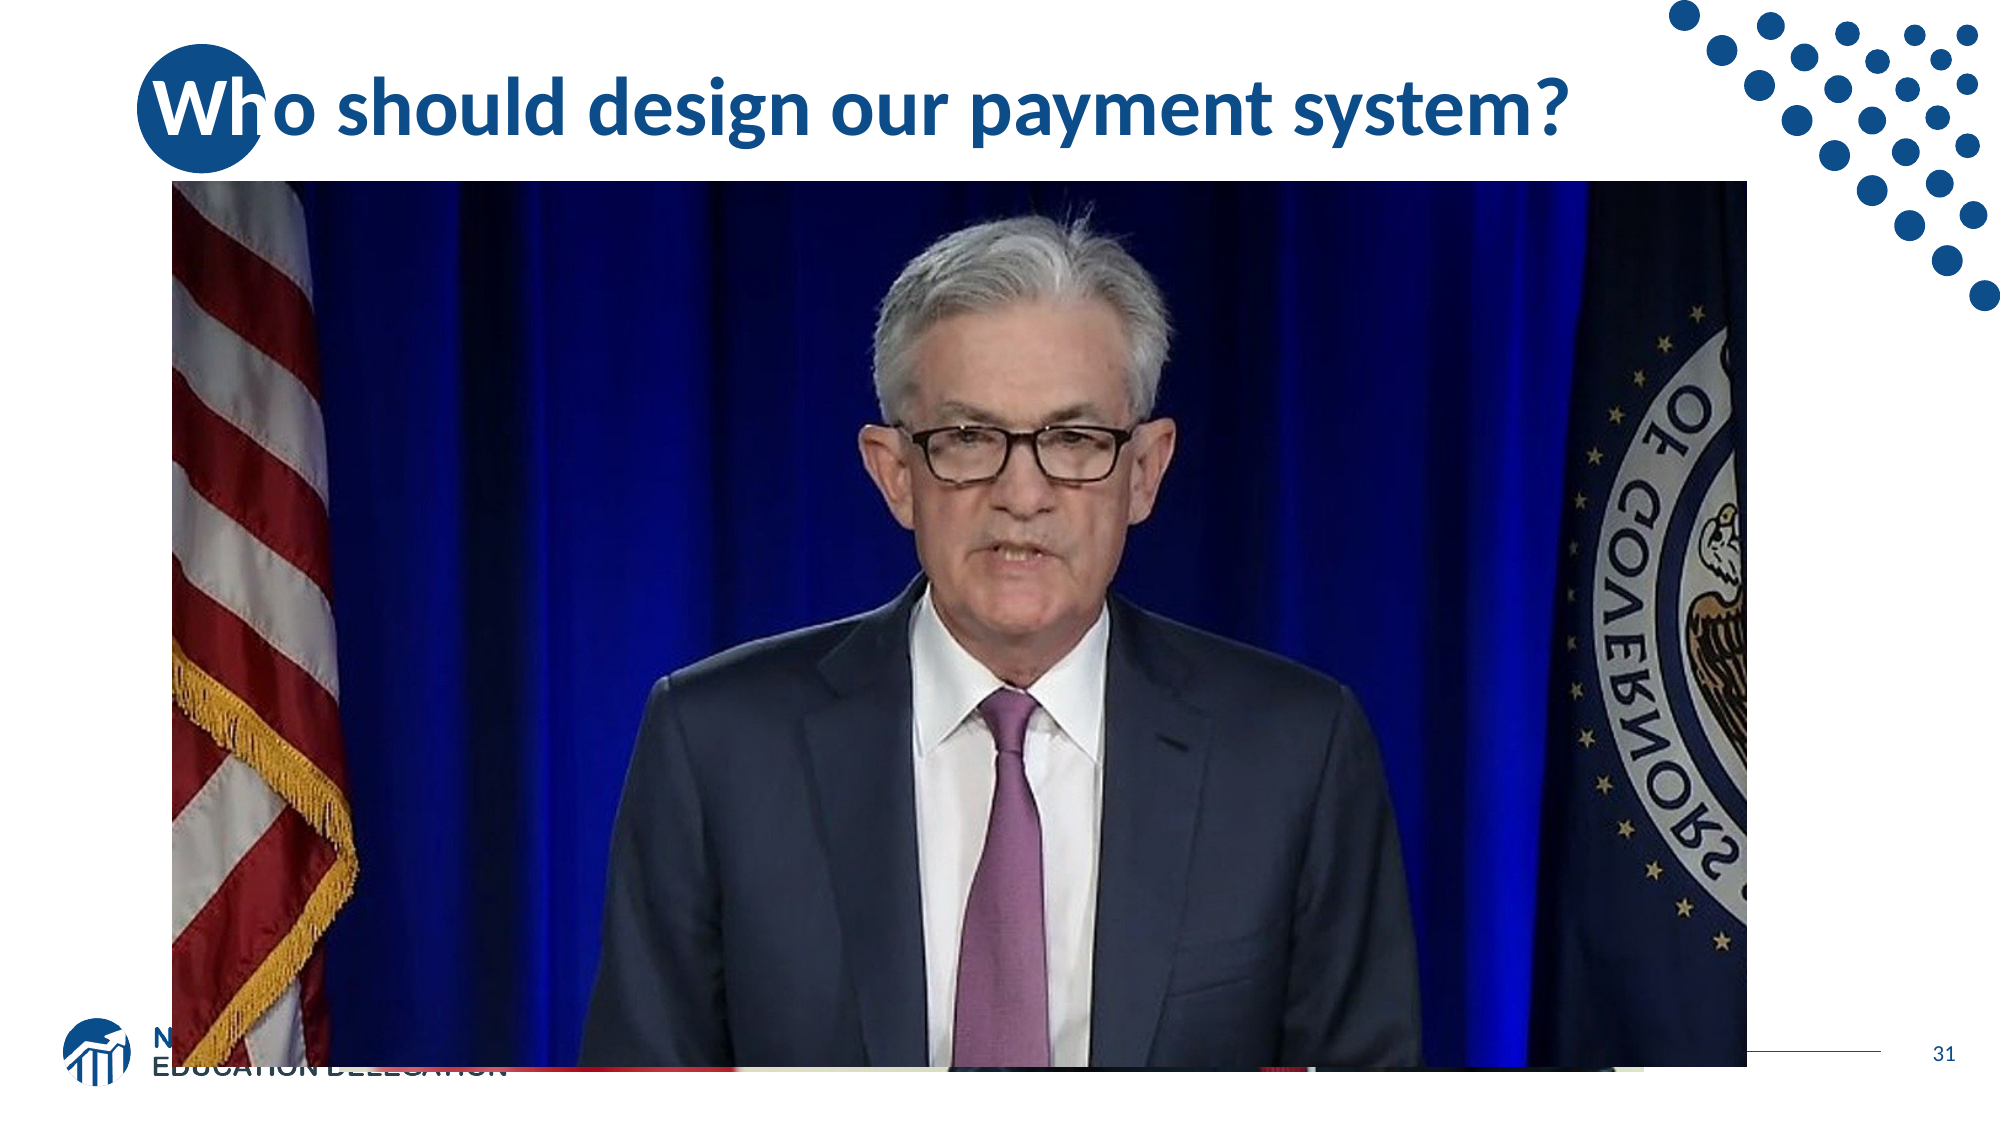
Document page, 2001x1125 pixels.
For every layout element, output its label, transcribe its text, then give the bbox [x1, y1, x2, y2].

title Who should design our payment system? [137, 0, 1863, 218]
picture [55, 181, 1747, 1091]
slide_number 31 [1521, 1022, 1972, 1082]
